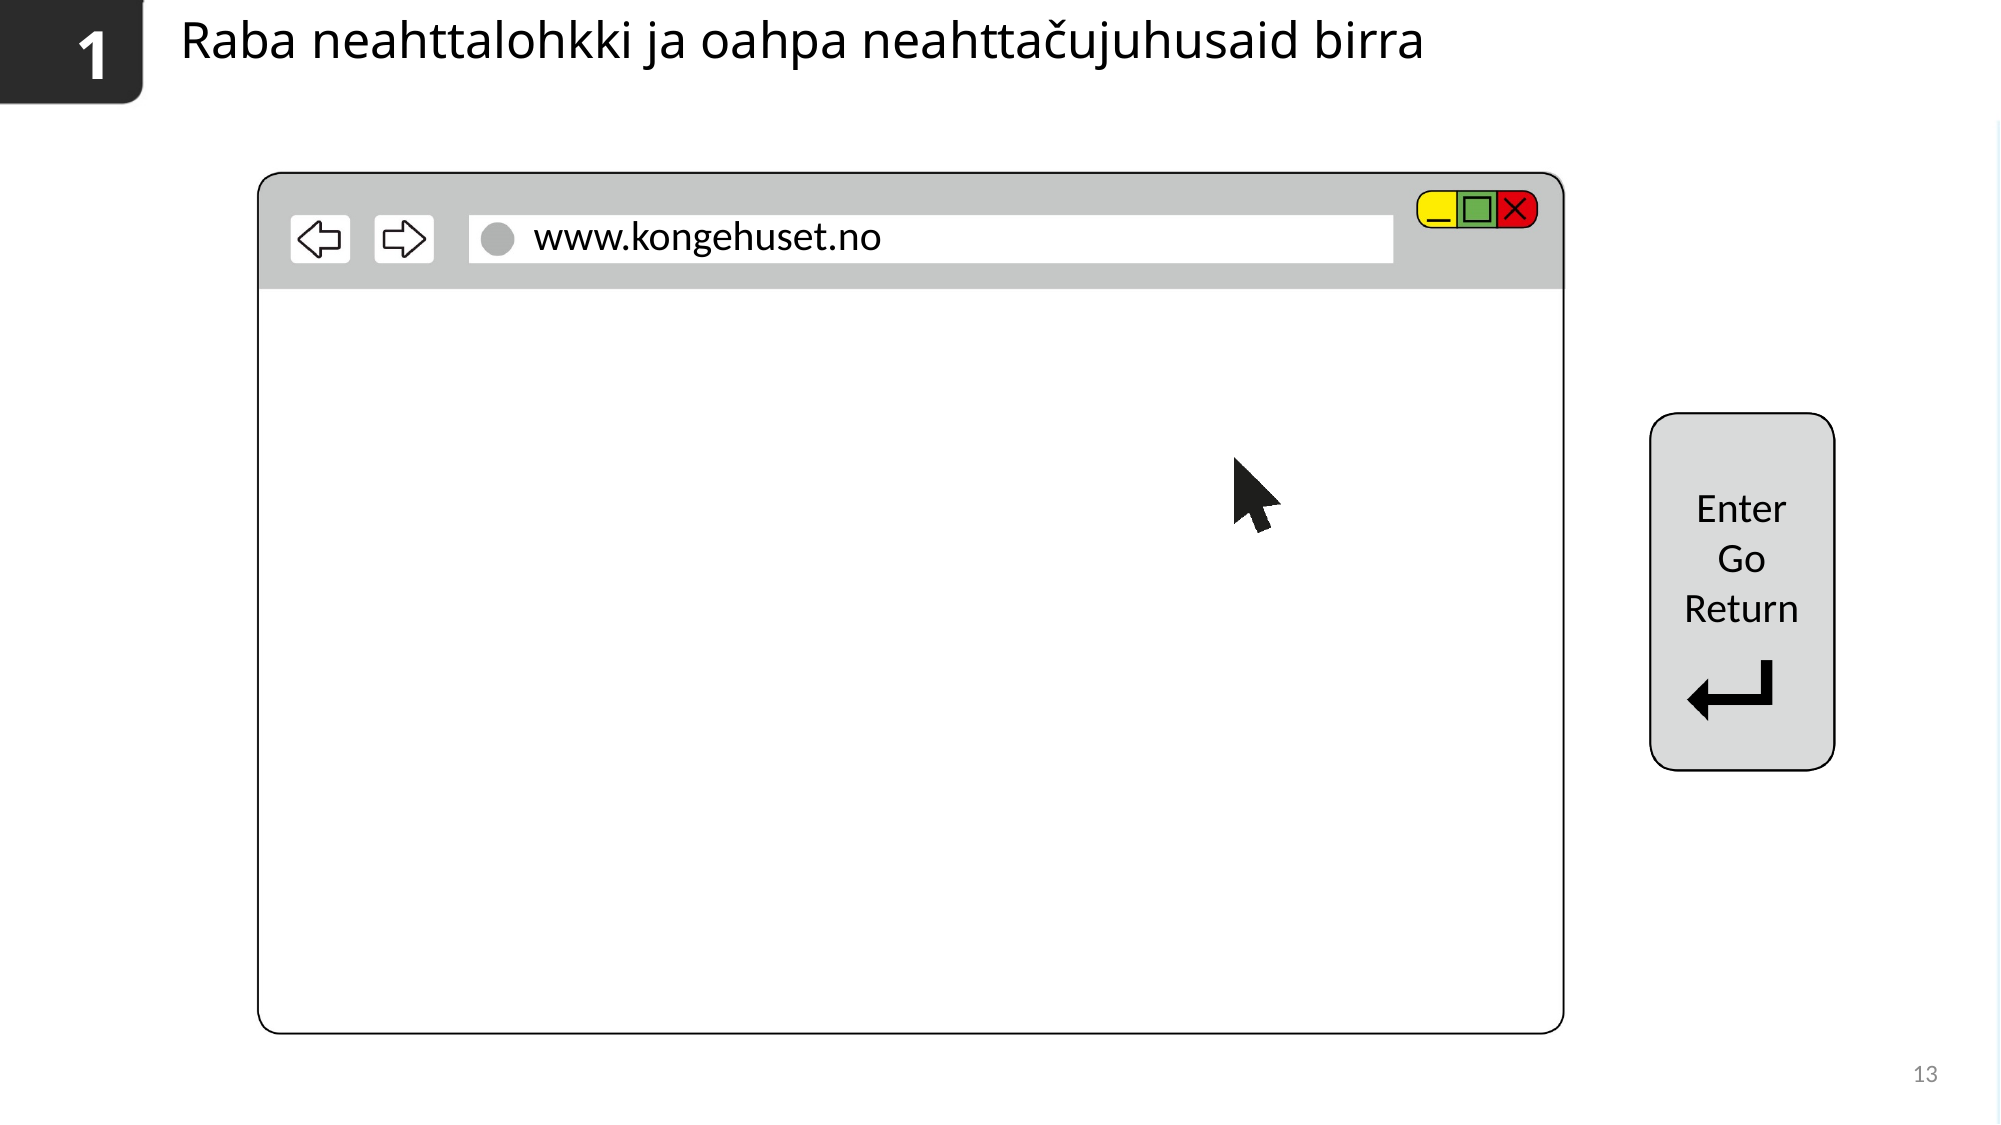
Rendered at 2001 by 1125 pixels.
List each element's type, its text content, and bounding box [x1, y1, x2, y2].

picture [0, 0, 2000, 1124]
text_box 1 [60, 20, 188, 95]
title Raba neahttalohkki ja oahpa neahttačujuhusaid birra [165, 34, 1864, 111]
slide_number 13 [1733, 1042, 1954, 1103]
